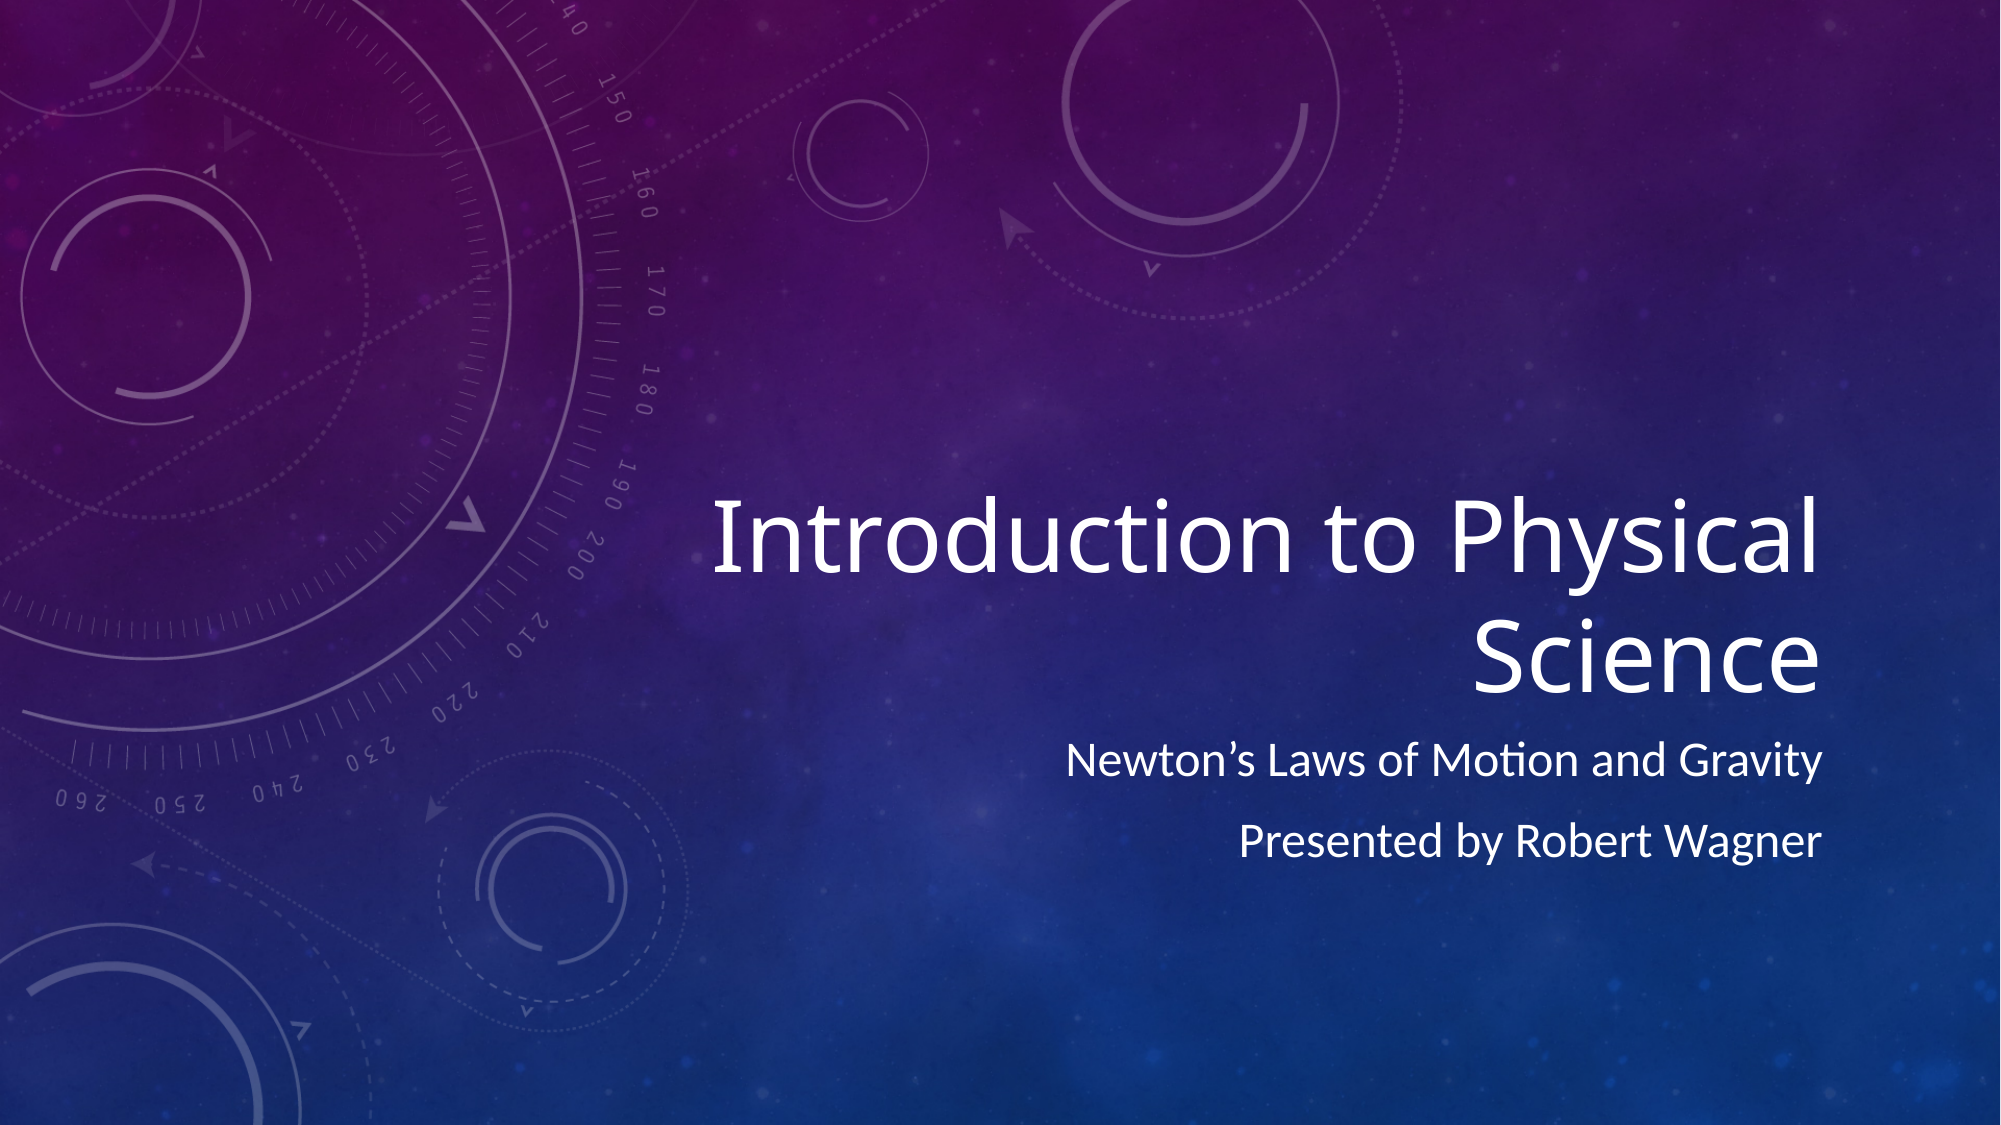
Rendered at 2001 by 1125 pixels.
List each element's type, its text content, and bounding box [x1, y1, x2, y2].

picture [0, 0, 2001, 1125]
title Introduction to Physical Science [649, 434, 1832, 718]
subtitle Newton’s Laws of Motion and Gravity Presented by Robert Wagner [594, 718, 1832, 951]
